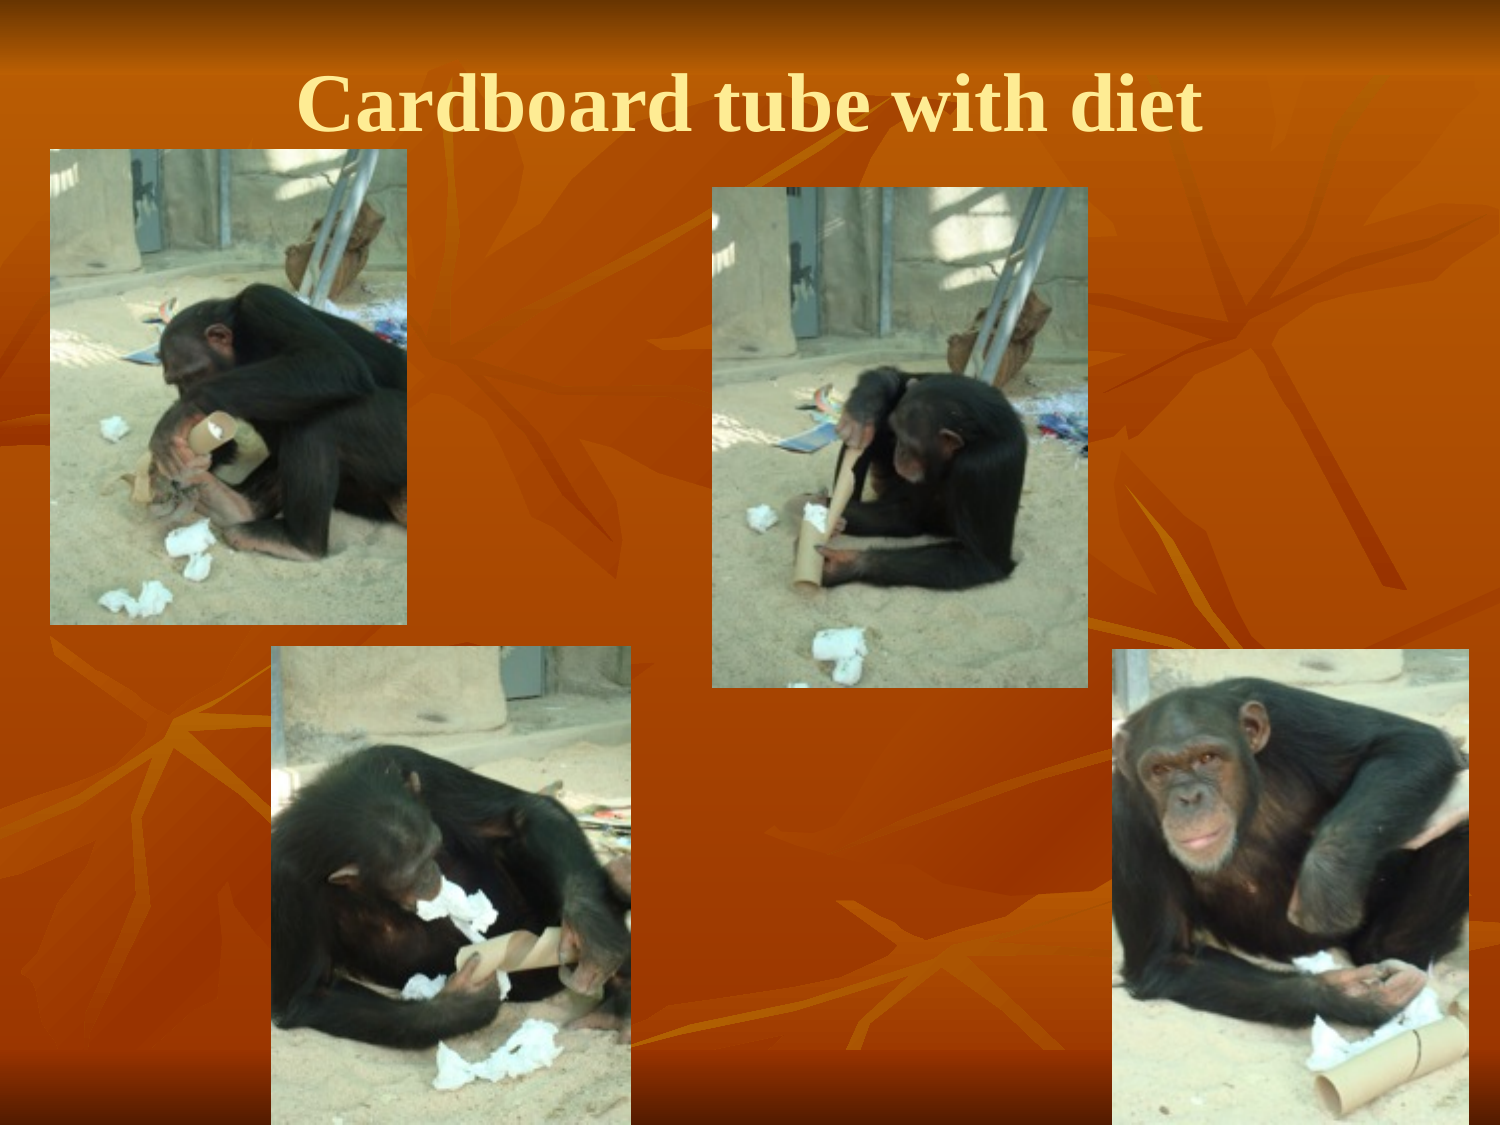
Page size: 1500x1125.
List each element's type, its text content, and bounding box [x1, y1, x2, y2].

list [712, 187, 1088, 688]
title Cardboard tube with diet [74, 45, 1426, 151]
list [49, 149, 407, 626]
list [271, 646, 631, 1125]
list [1112, 649, 1469, 1125]
